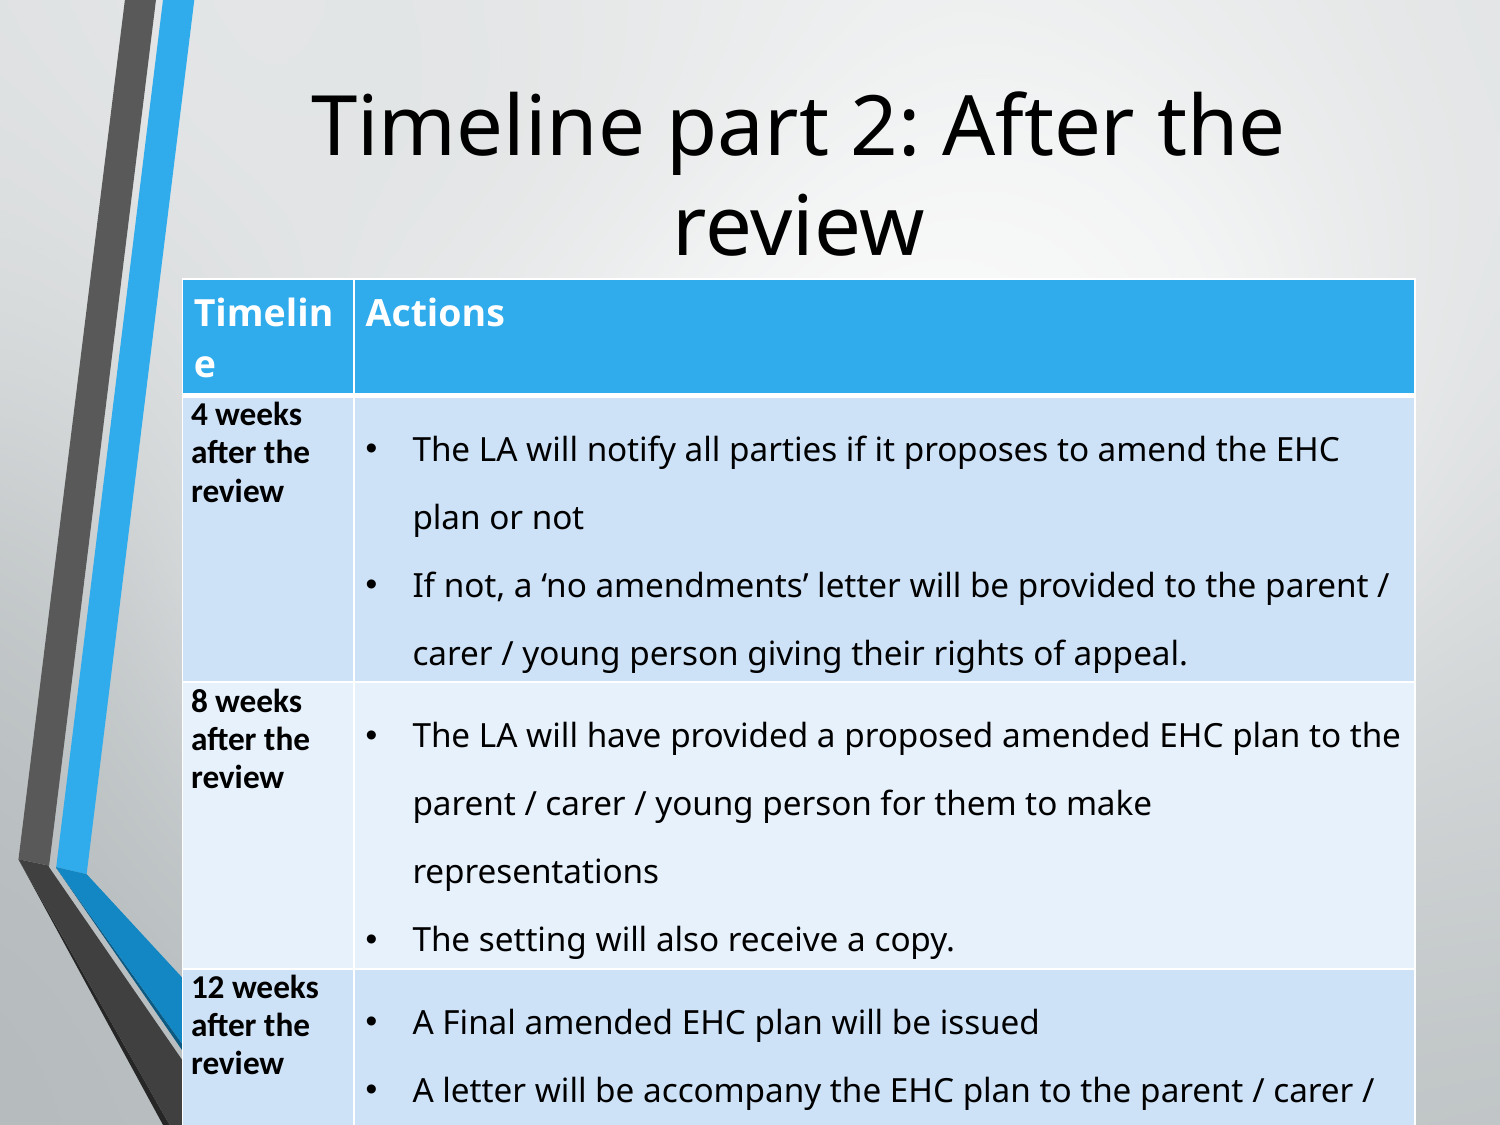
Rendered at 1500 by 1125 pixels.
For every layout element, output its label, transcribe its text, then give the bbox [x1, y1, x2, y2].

table_cell The LA will notify all parties if it proposes to amend the EHC plan or not If not, a ‘no amendments’ letter will be provided to the parent / carer / young person giving their rights of appeal. [355, 398, 1414, 681]
table_header Timeline [183, 280, 353, 393]
table_cell The LA will have provided a proposed amended EHC plan to the parent / carer / young person for them to make representations The setting will also receive a copy. [355, 683, 1414, 968]
table_cell 4 weeks after the review [183, 398, 353, 681]
table_cell A Final amended EHC plan will be issued A letter will be accompany the EHC plan to the parent / carer / young person giving their rights of appeal. [355, 970, 1414, 1125]
title Timeline part 2: After the review [182, 112, 1416, 233]
table_header Actions [355, 280, 1414, 393]
table_cell 8 weeks after the review [183, 683, 353, 968]
table_cell 12 weeks after the review [183, 970, 353, 1125]
